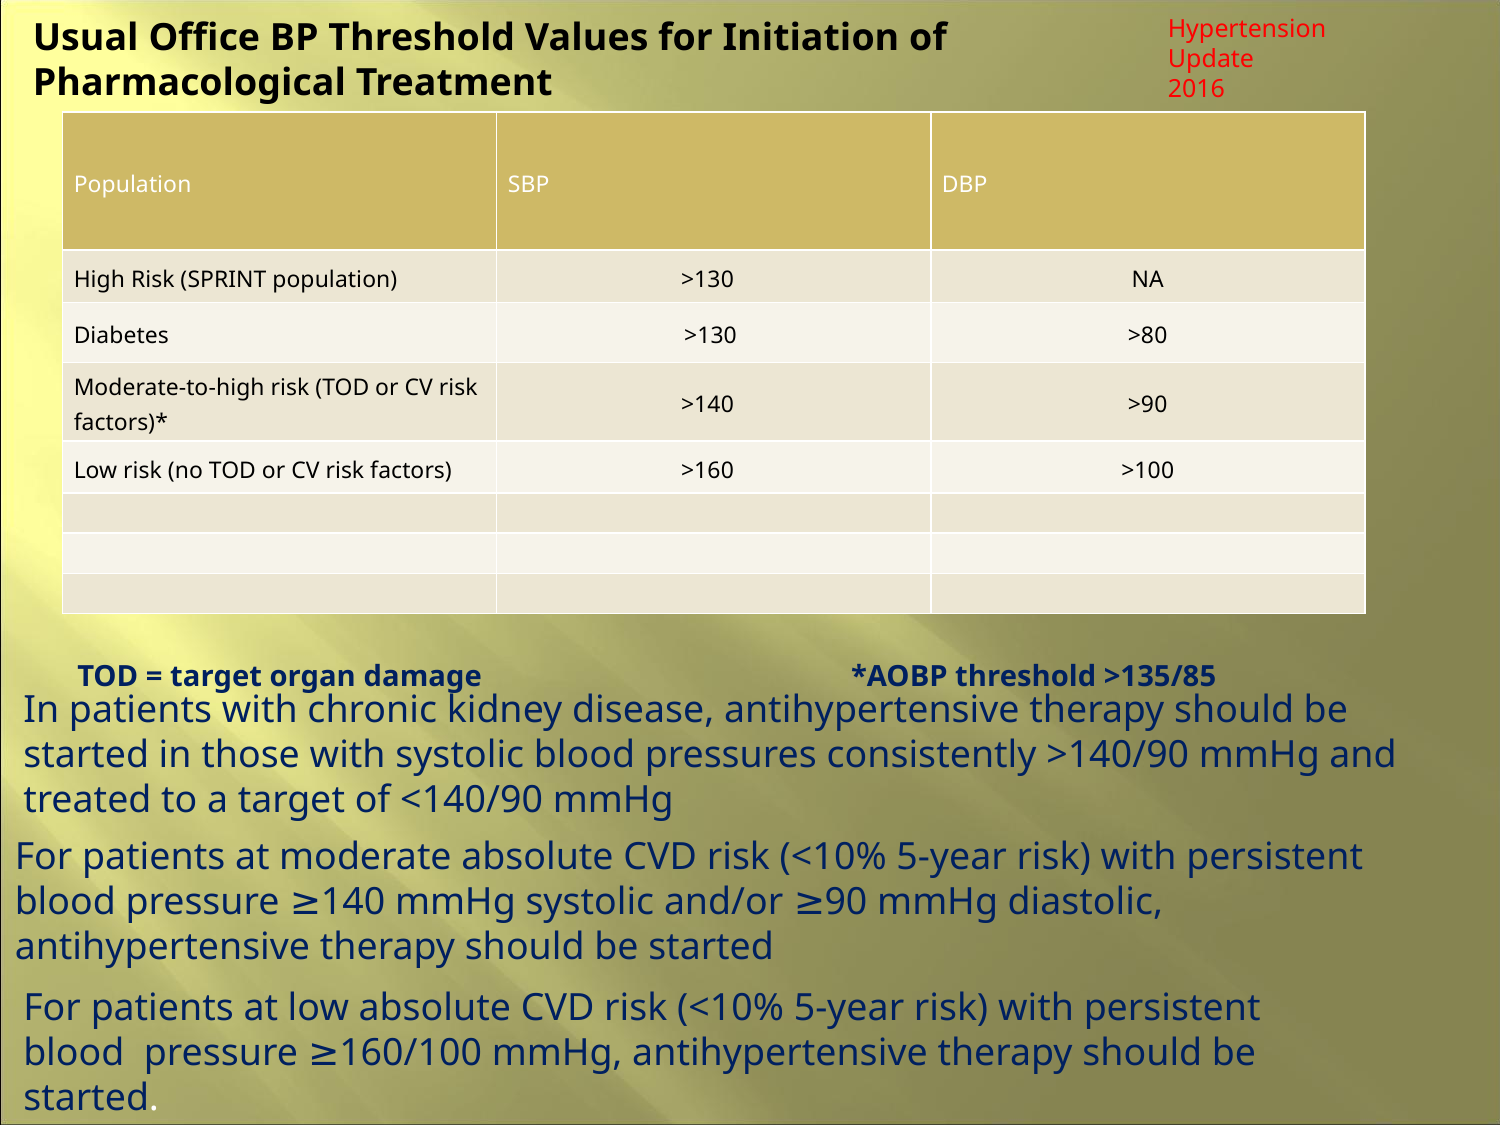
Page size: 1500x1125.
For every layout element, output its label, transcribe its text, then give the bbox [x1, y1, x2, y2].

table_cell [932, 534, 1364, 573]
text_box *AOBP threshold >135/85 [836, 649, 1232, 677]
table_cell NA [932, 251, 1364, 302]
table_cell High Risk (SPRINT population) [63, 251, 496, 302]
table_header DBP [932, 113, 1364, 249]
table_cell >80 [932, 303, 1364, 362]
table_cell [497, 494, 930, 532]
table_cell >100 [932, 442, 1364, 492]
table_cell [932, 574, 1364, 613]
table_cell [63, 574, 496, 613]
table_cell [497, 534, 930, 573]
text_box Usual Office BP Threshold Values for Initiation of Pharmacological Treatment [18, 5, 1153, 111]
text_box Hypertension Update 2016 [1153, 5, 1422, 111]
table_cell Diabetes [63, 303, 496, 362]
text_box For patients at moderate absolute CVD risk (<10% 5-year risk) with persistent blood pressure ≥140 mmHg systolic and/or ≥90 mmHg diastolic, antihypertensive therapy should be started [0, 824, 1475, 975]
picture [0, 0, 1500, 1125]
table_cell Low risk (no TOD or CV risk factors) [63, 442, 496, 492]
text_box In patients with chronic kidney disease, antihypertensive therapy should be started in those with systolic blood pressures consistently >140/90 mmHg and treated to a target of <140/90 mmHg [8, 677, 1472, 828]
text_box For patients at low absolute CVD risk (<10% 5-year risk) with persistent blood pressure ≥160/100 mmHg, antihypertensive therapy should be started. [8, 975, 1350, 1125]
table_cell >130 [497, 303, 930, 362]
table_cell [63, 534, 496, 573]
table_header SBP [497, 113, 930, 249]
table_cell >140 [497, 363, 930, 440]
text_box TOD = target organ damage [62, 649, 594, 677]
table_cell [63, 494, 496, 532]
table_cell [932, 494, 1364, 532]
table_cell >160 [497, 442, 930, 492]
table_cell [497, 574, 930, 613]
picture [0, 975, 8, 1125]
table_cell >130 [497, 251, 930, 302]
table_header Population [63, 113, 496, 249]
table_cell Moderate-to-high risk (TOD or CV risk factors)* [63, 363, 496, 440]
table_cell >90 [932, 363, 1364, 440]
